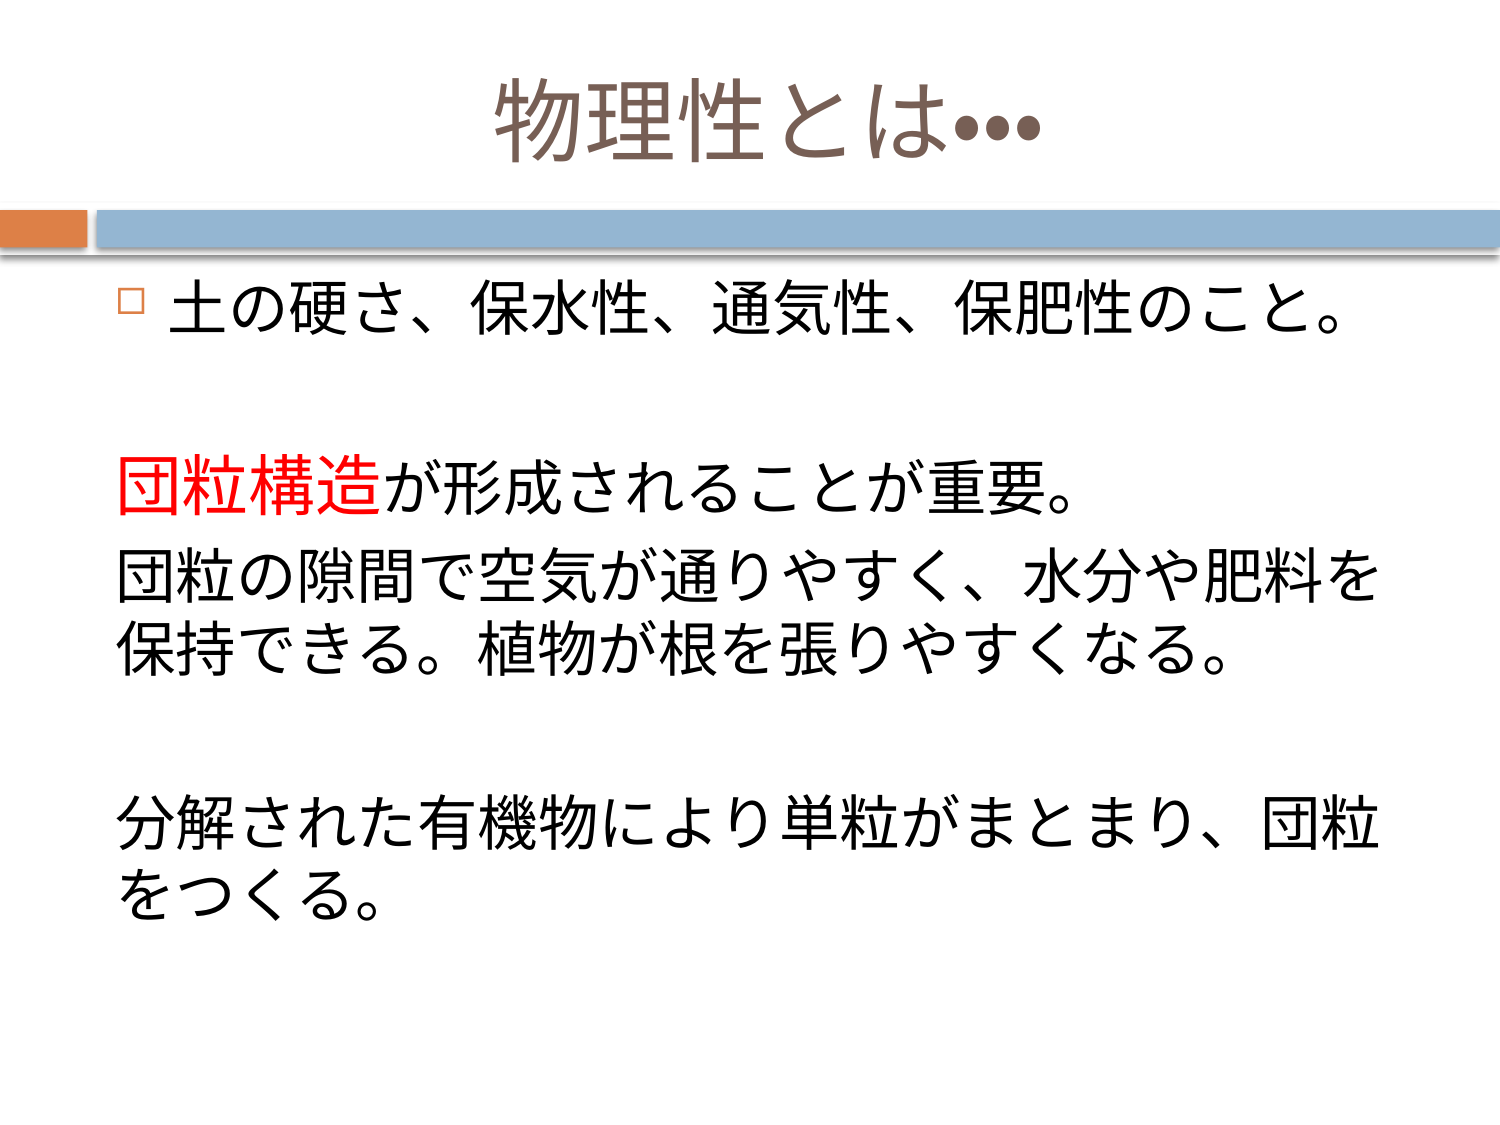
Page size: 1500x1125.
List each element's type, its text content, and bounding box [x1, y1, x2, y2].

title 物理性とは・・・ [100, 37, 1438, 200]
list 土の硬さ、保水性、通気性、保肥性のこと。 団粒構造が形成されることが重要。 団粒の隙間で空気が通りやすく、水分や肥料を保持できる。植物が根を張りやすくなる。 分解された有機物により単粒がまとまり、団粒をつくる。 [100, 262, 1438, 1000]
